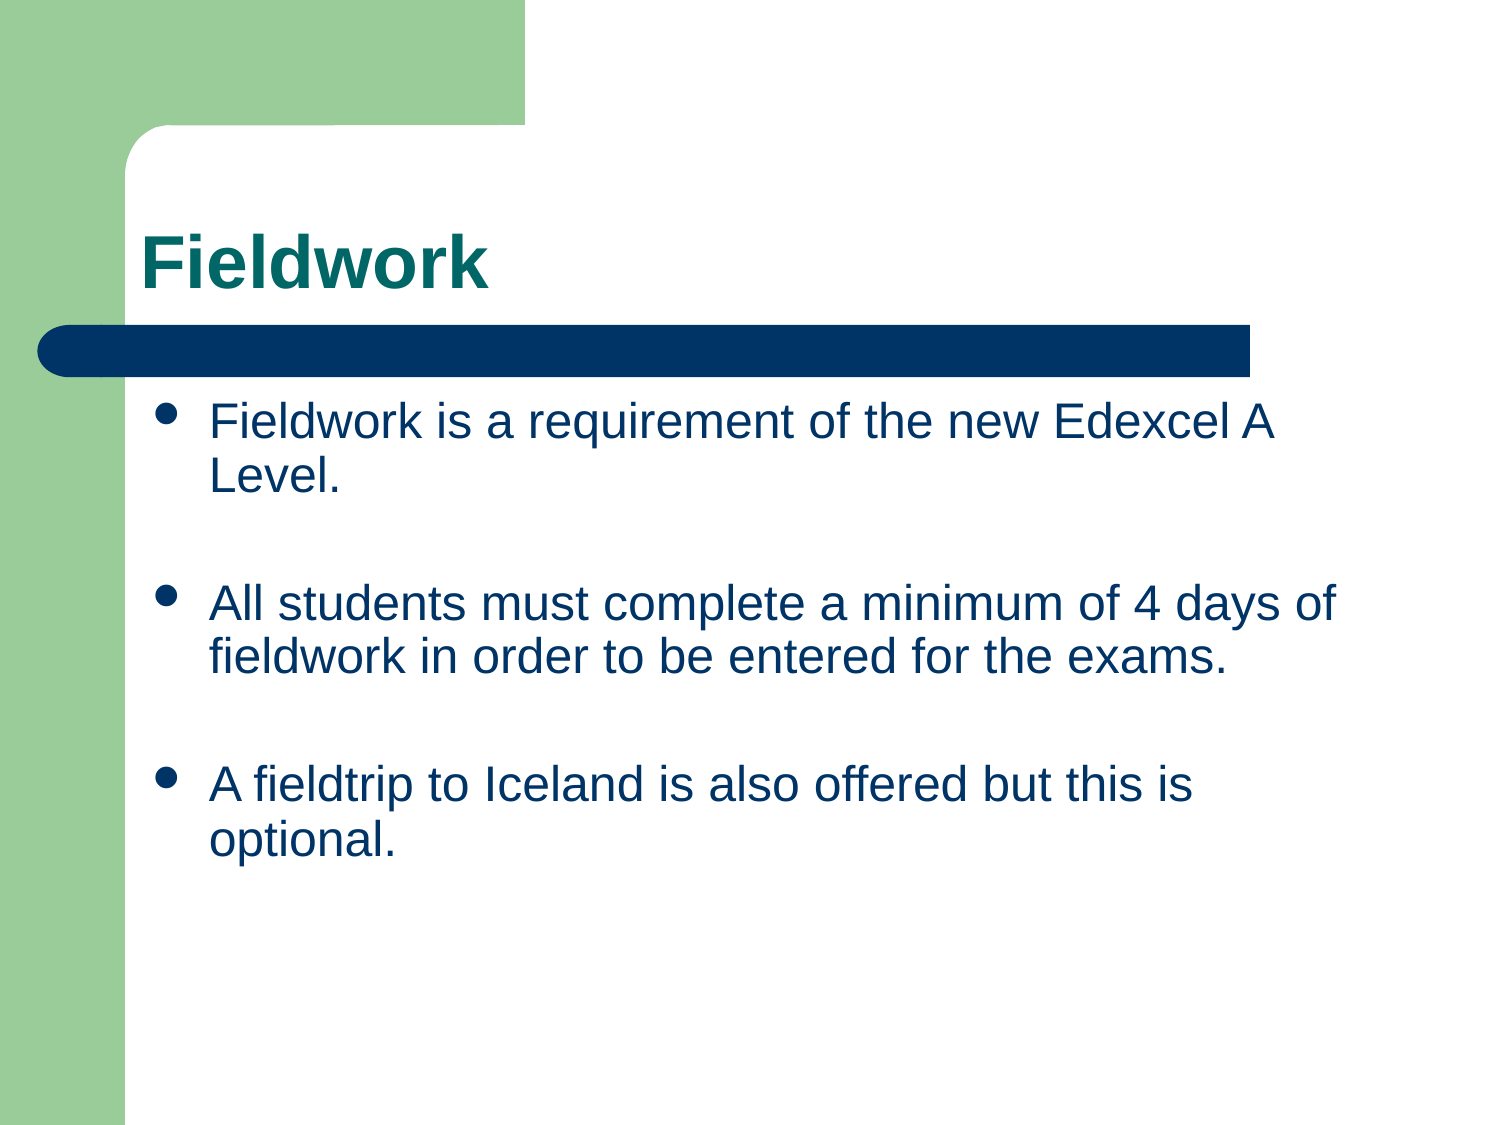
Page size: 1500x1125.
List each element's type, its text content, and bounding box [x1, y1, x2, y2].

title Fieldwork [125, 125, 1425, 313]
list Fieldwork is a requirement of the new Edexcel A Level. All students must complete a minimum of 4 days of fieldwork in order to be entered for the exams. A fieldtrip to Iceland is also offered but this is optional. [137, 387, 1400, 1059]
